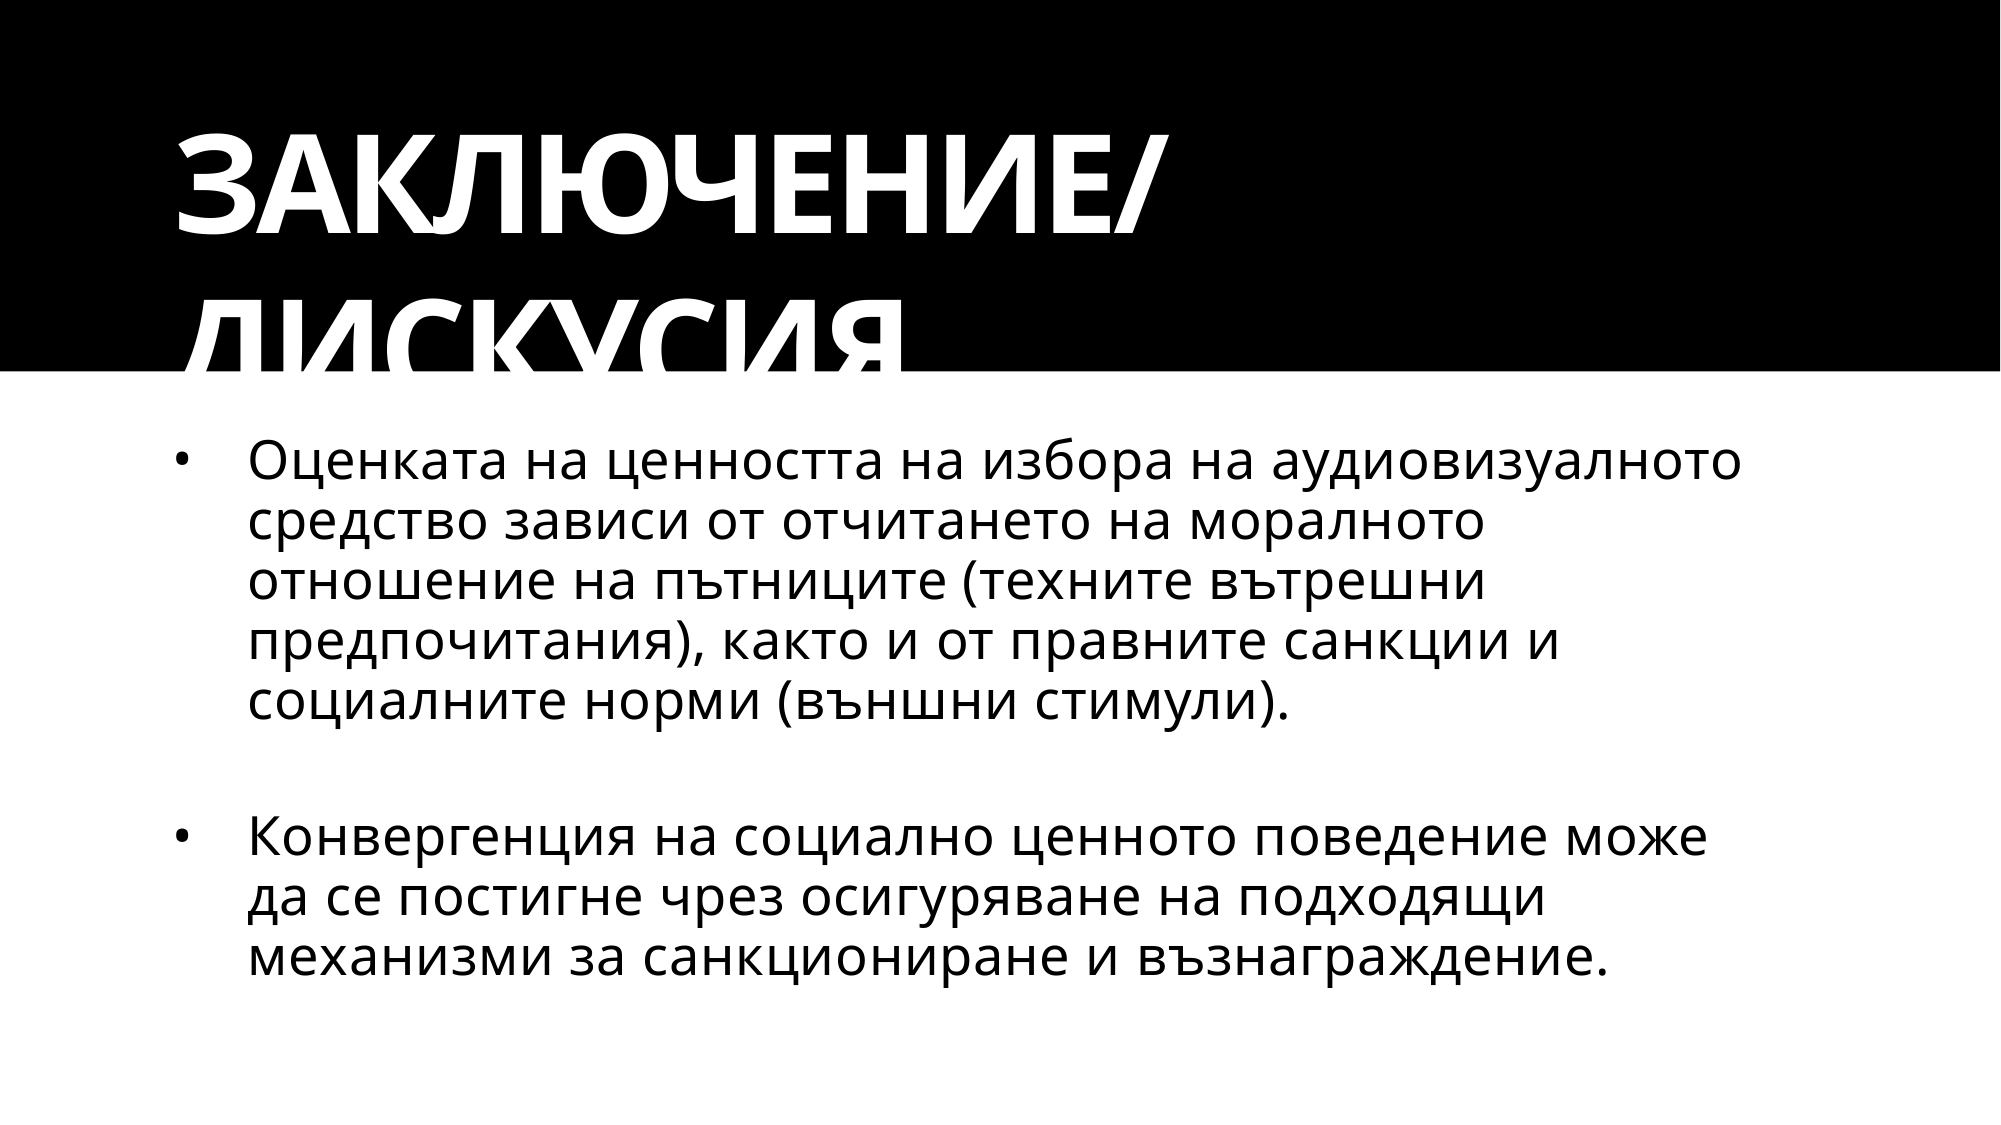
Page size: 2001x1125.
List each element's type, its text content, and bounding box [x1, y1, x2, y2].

text_box Оценката на ценността на избора на аудиовизуалното средство зависи от отчитането на моралното отношение на пътниците (техните вътрешни предпочитания), както и от правните санкции и социалните норми (външни стимули). Конвергенция на социално ценното поведение може да се постигне чрез осигуряване на подходящи механизми за санкциониране и възнаграждение. [170, 421, 1810, 987]
title ЗАКЛЮЧЕНИЕ/ДИСКУСИЯ [170, 94, 1825, 427]
